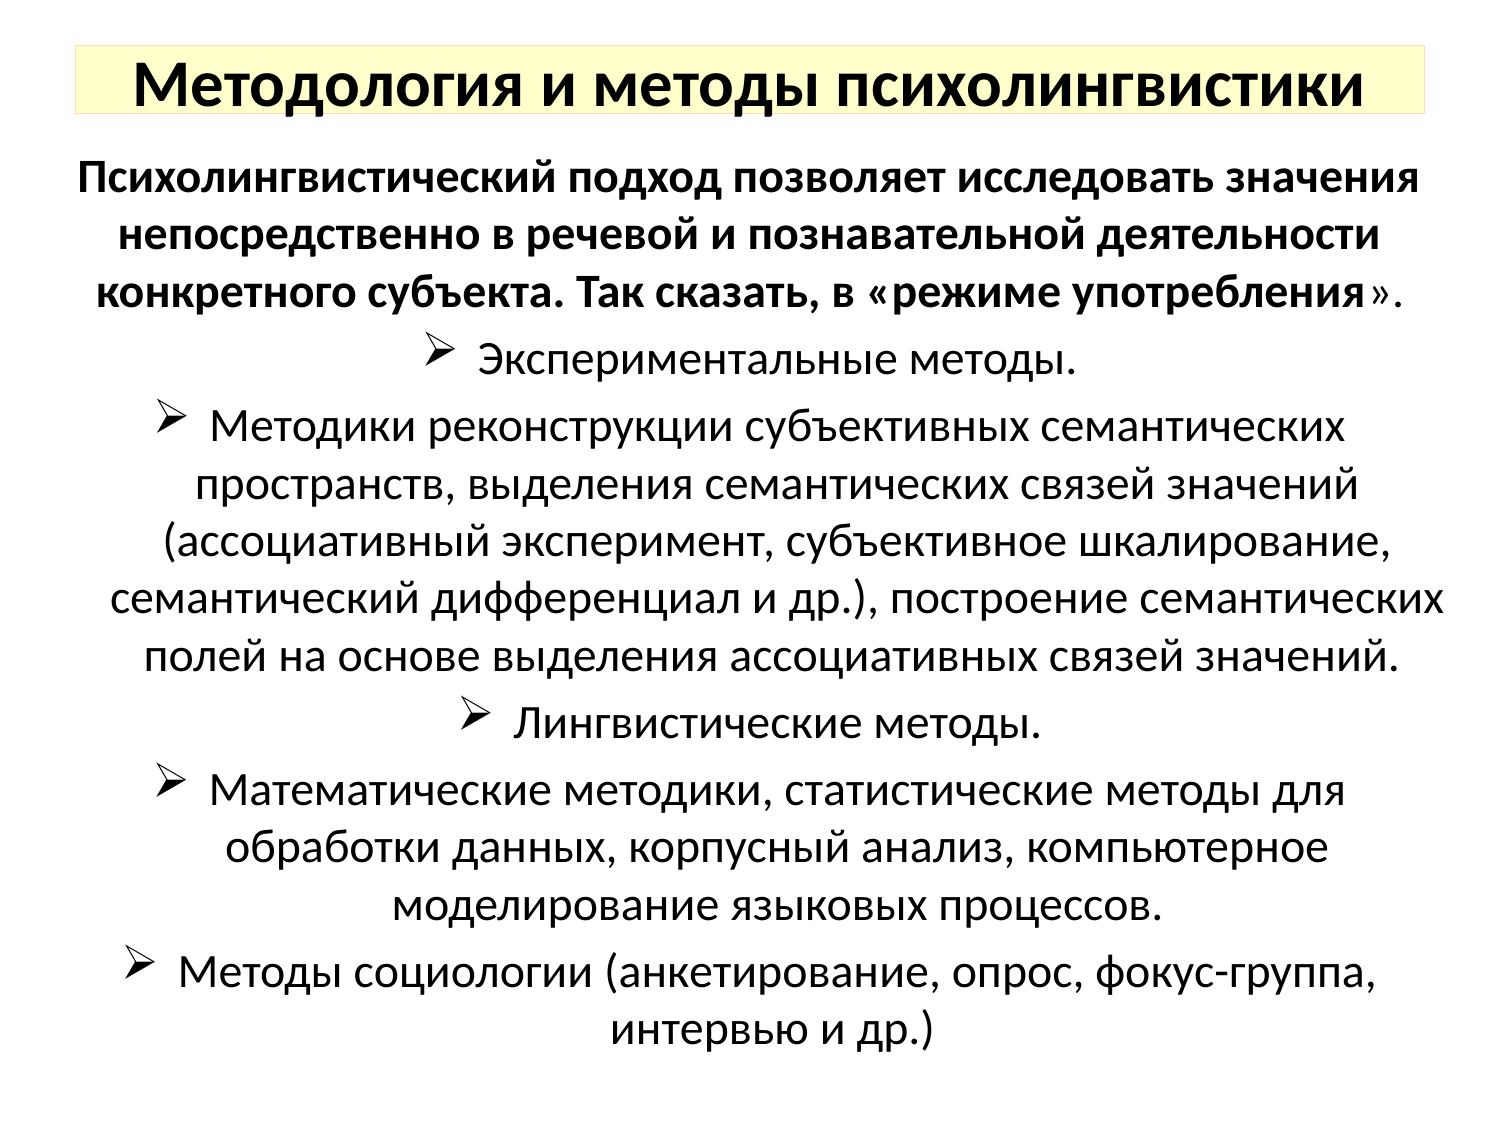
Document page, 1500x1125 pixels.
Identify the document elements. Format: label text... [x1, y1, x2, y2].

list Психолингвистический подход позволяет исследовать значения непосредственно в речевой и познавательной деятельности конкретного субъекта. Так сказать, в «режиме употребления». Экспериментальные методы. Методики реконструкции субъективных семантических пространств, выделения семантических связей значений (ассоциативный эксперимент, субъективное шкалирование, семантический дифференциал и др.), построение семантических полей на основе выделения ассоциативных связей значений. Лингвистические методы. Математические методики, статистические методы для обработки данных, корпусный анализ, компьютерное моделирование языковых процессов. Методы социологии (анкетирование, опрос, фокус-группа, интервью и др.) [29, 137, 1471, 1106]
title Методология и методы психолингвистики [75, 45, 1425, 114]
